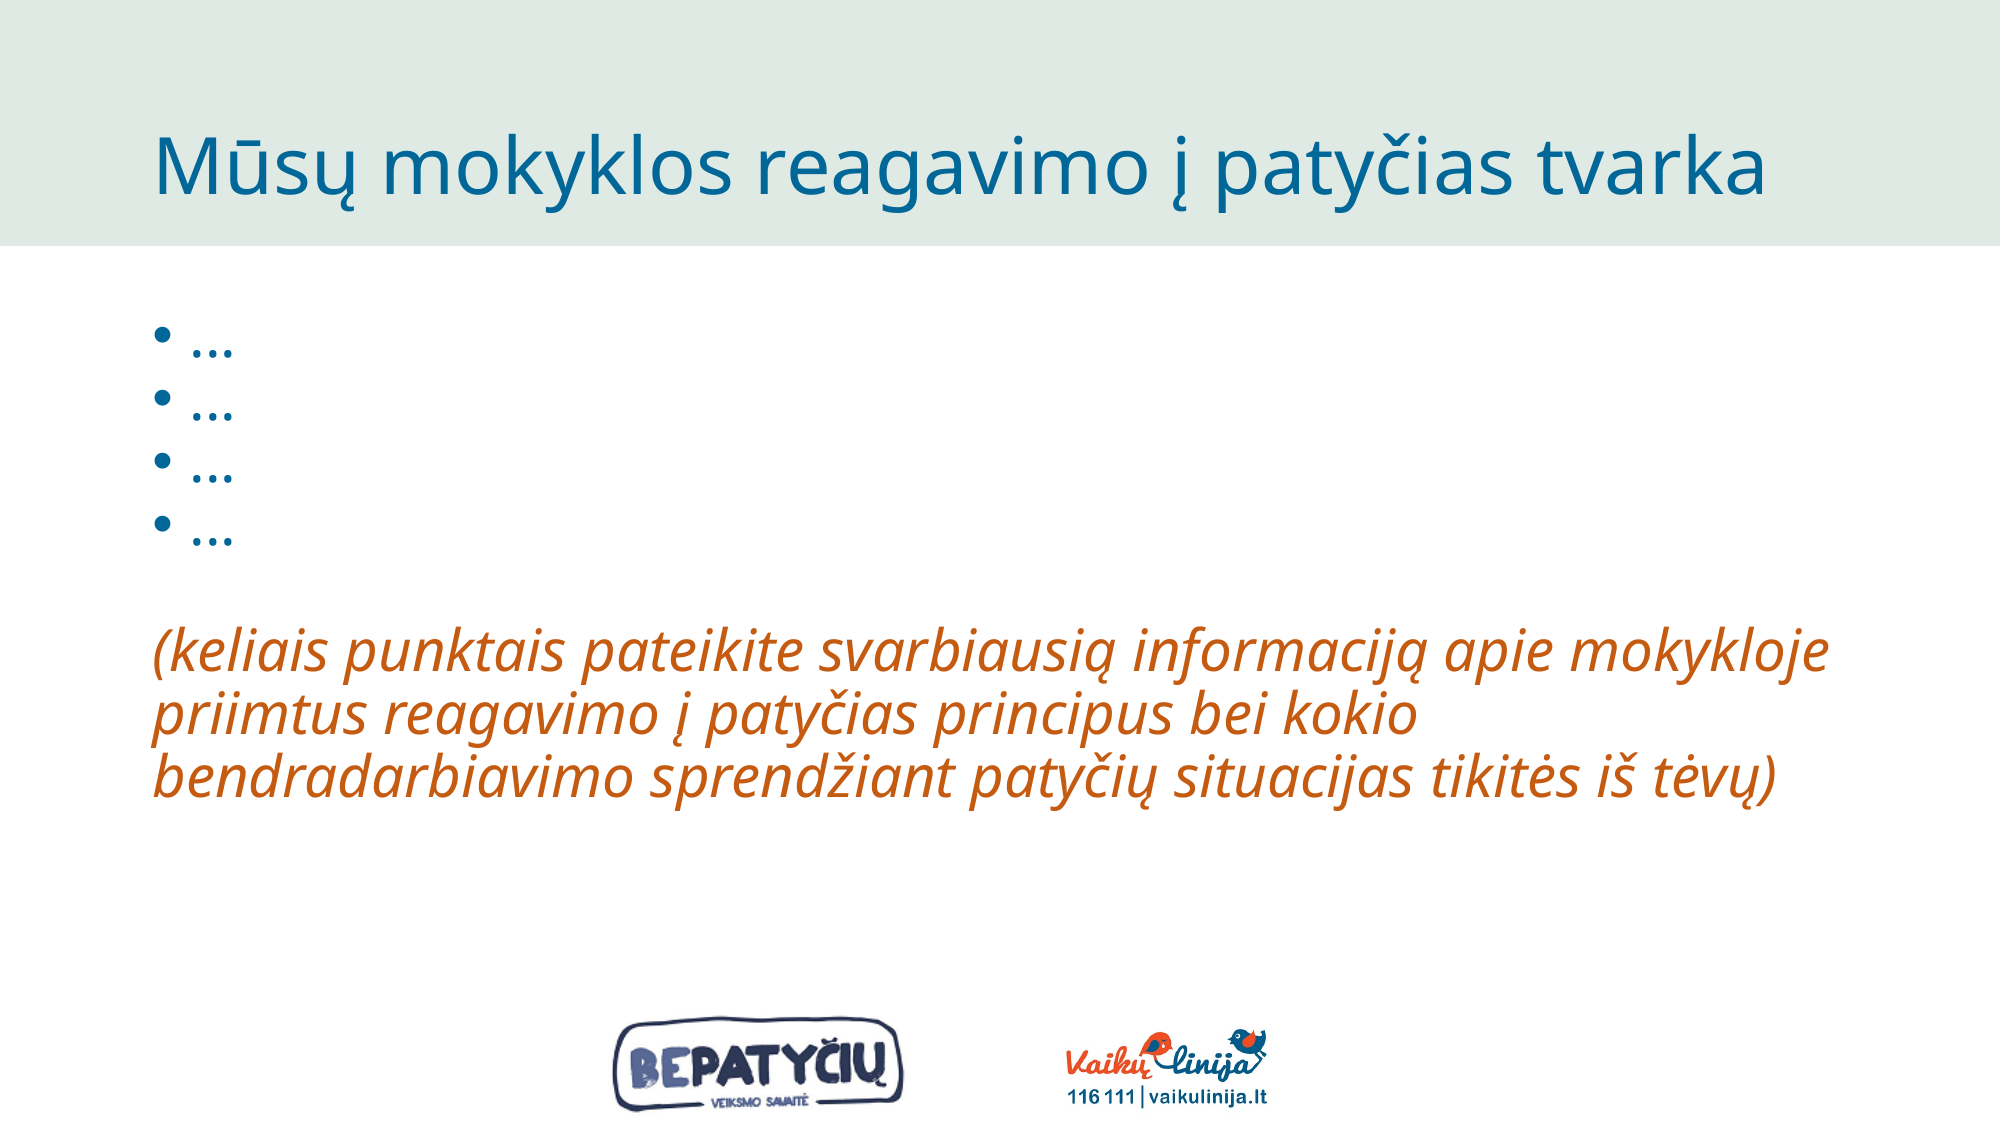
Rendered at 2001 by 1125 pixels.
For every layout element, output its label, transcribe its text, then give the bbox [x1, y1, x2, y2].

picture [1047, 1009, 1294, 1123]
list ... ... ... ... (keliais punktais pateikite svarbiausią informaciją apie mokykloje priimtus reagavimo į patyčias principus bei kokio bendradarbiavimo sprendžiant patyčių situacijas tikitės iš tėvų) [137, 299, 1863, 1014]
text_box [0, 0, 2000, 247]
title Mūsų mokyklos reagavimo į patyčias tvarka [137, 59, 1863, 278]
picture [602, 1009, 910, 1125]
